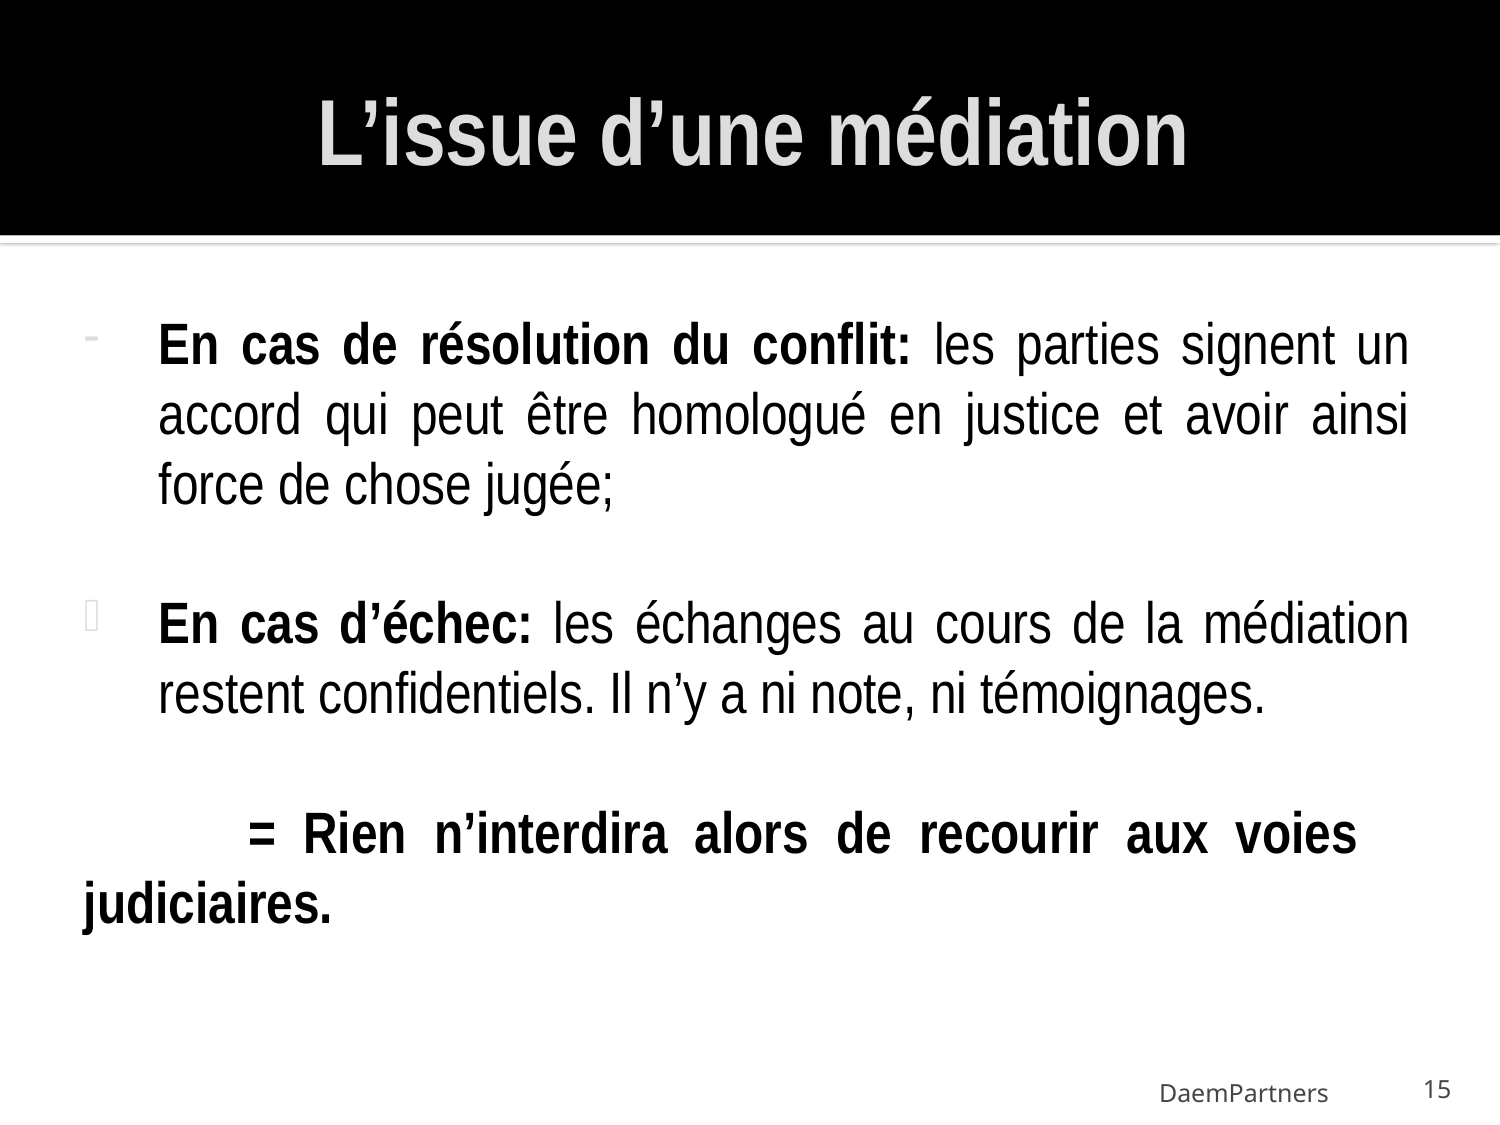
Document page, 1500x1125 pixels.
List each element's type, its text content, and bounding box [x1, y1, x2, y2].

title L’issue d’une médiation [75, 25, 1425, 231]
slide_number 15 [1345, 1062, 1467, 1108]
footer DaemPartners [433, 1062, 1337, 1108]
list En cas de résolution du conflit: les parties signent un accord qui peut être homologué en justice et avoir ainsi force de chose jugée; En cas d’échec: les échanges au cours de la médiation restent confidentiels. Il n’y a ni note, ni témoignages. = Rien n’interdira alors de recourir aux voies judiciaires. [75, 291, 1425, 1050]
